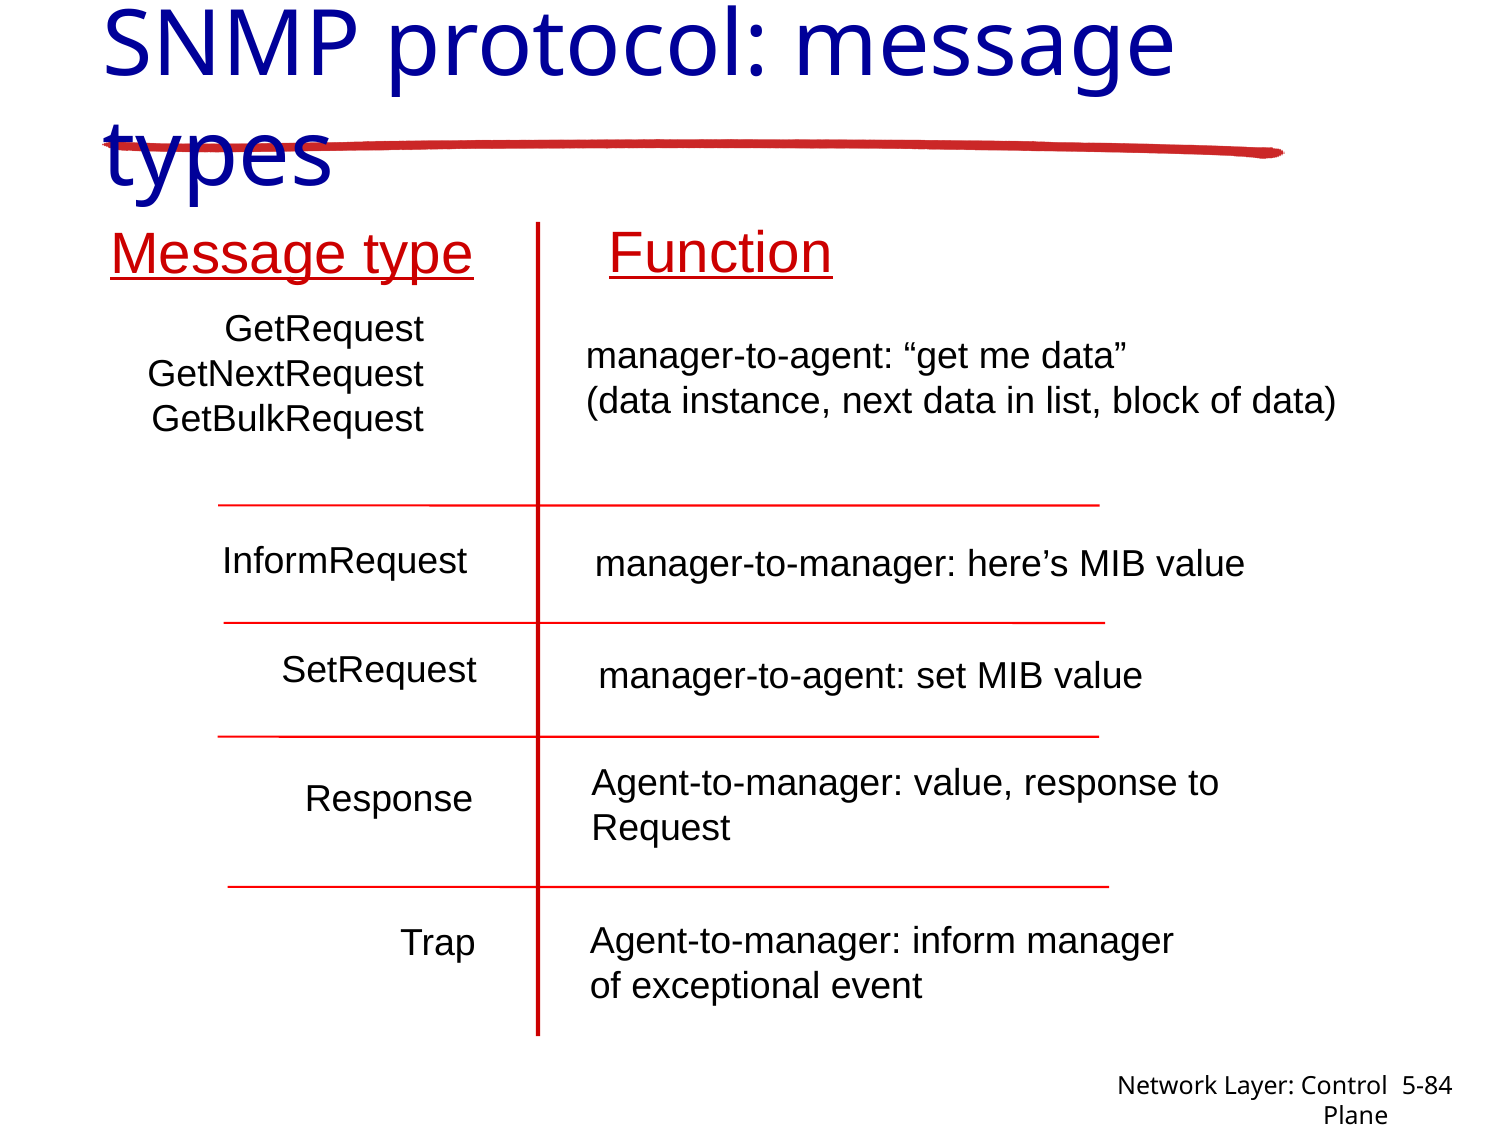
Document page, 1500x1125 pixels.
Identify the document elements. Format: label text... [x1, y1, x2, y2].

footer Network Layer: Control Plane [1045, 1062, 1404, 1102]
text_box Function [594, 207, 848, 292]
text_box Agent-to-manager: value, response to Request [576, 751, 1272, 856]
text_box Agent-to-manager: inform manager of exceptional event [575, 909, 1362, 1014]
text_box InformRequest [59, 529, 483, 589]
text_box manager-to-agent: set MIB value [583, 643, 1285, 703]
text_box manager-to-manager: here’s MIB value [580, 531, 1320, 592]
text_box GetRequest GetNextRequest GetBulkRequest [132, 296, 439, 446]
text_box Message type [94, 207, 489, 293]
picture [97, 134, 1298, 164]
title SNMP protocol: message types [87, 0, 1363, 188]
text_box manager-to-agent: “get me data” (data instance, next data in list, block of data) [571, 323, 1353, 429]
text_box Trap [67, 910, 491, 971]
slide_number 5-84 [1387, 1062, 1478, 1107]
text_box Response [64, 766, 488, 827]
text_box SetRequest [68, 637, 492, 698]
